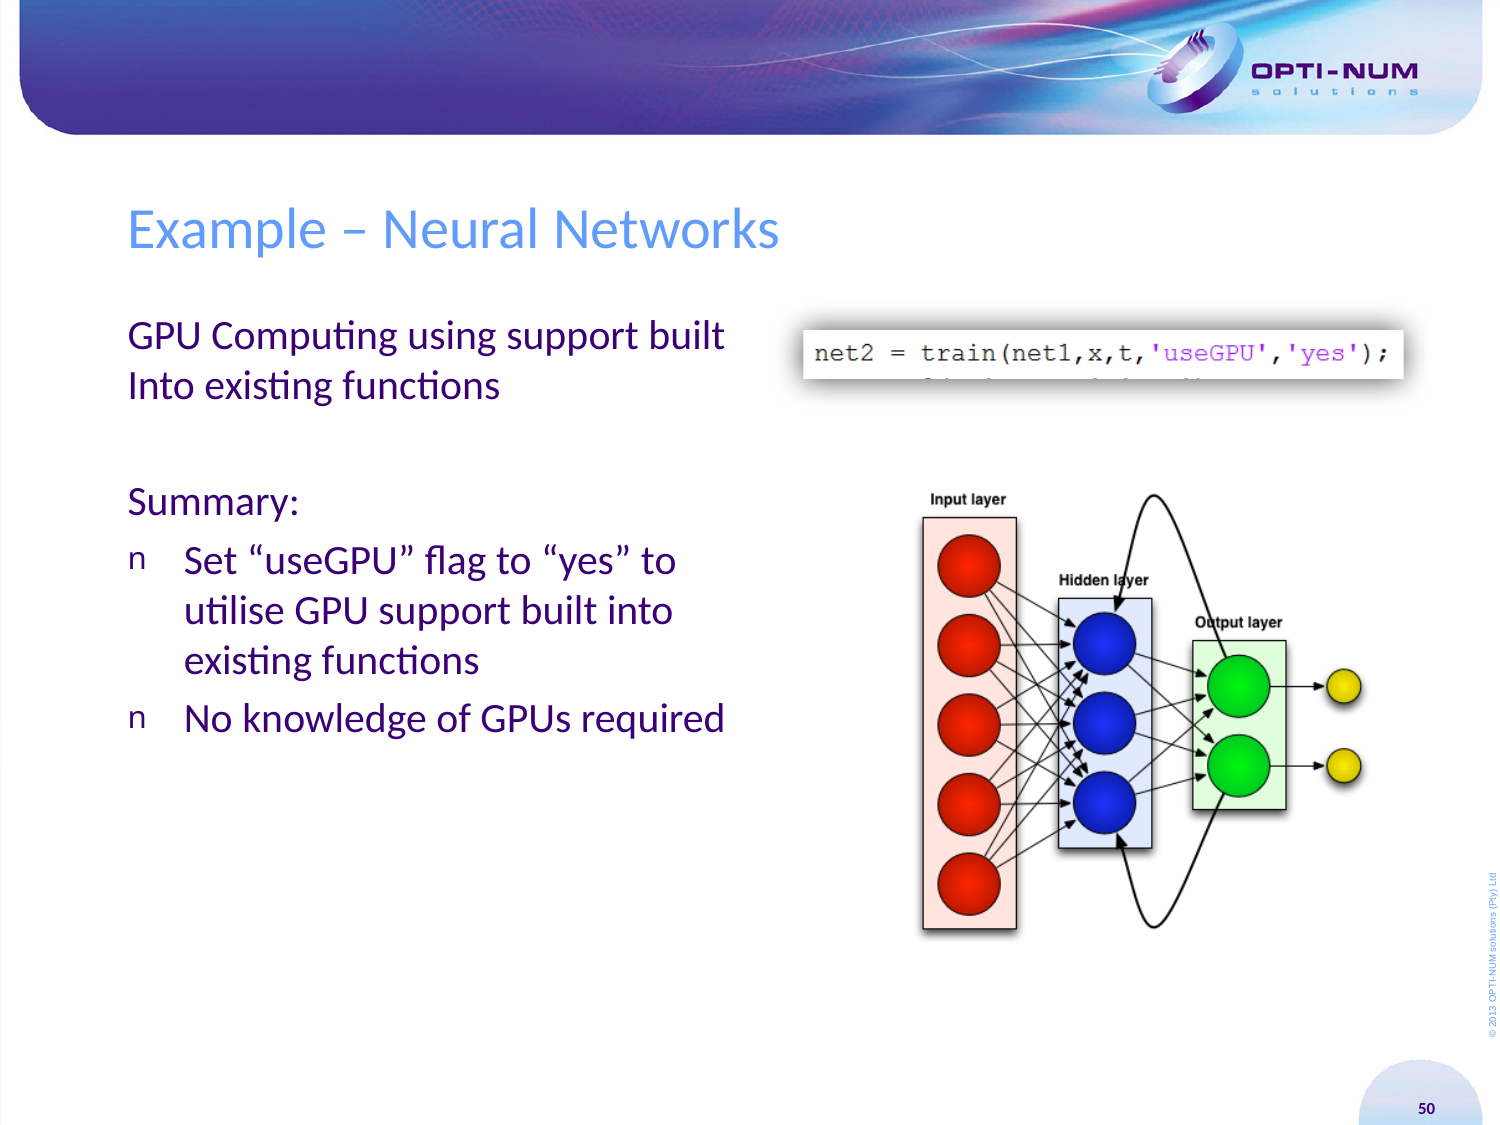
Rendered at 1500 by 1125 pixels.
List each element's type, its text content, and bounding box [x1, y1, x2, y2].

picture [0, 0, 1500, 1125]
list GPU Computing using support built Into existing functions Summary: Set “useGPU” flag to “yes” to utilise GPU support built into existing functions No knowledge of GPUs required [112, 299, 751, 1001]
slide_number 50 [1287, 1074, 1451, 1125]
title Example – Neural Networks [112, 149, 1388, 301]
